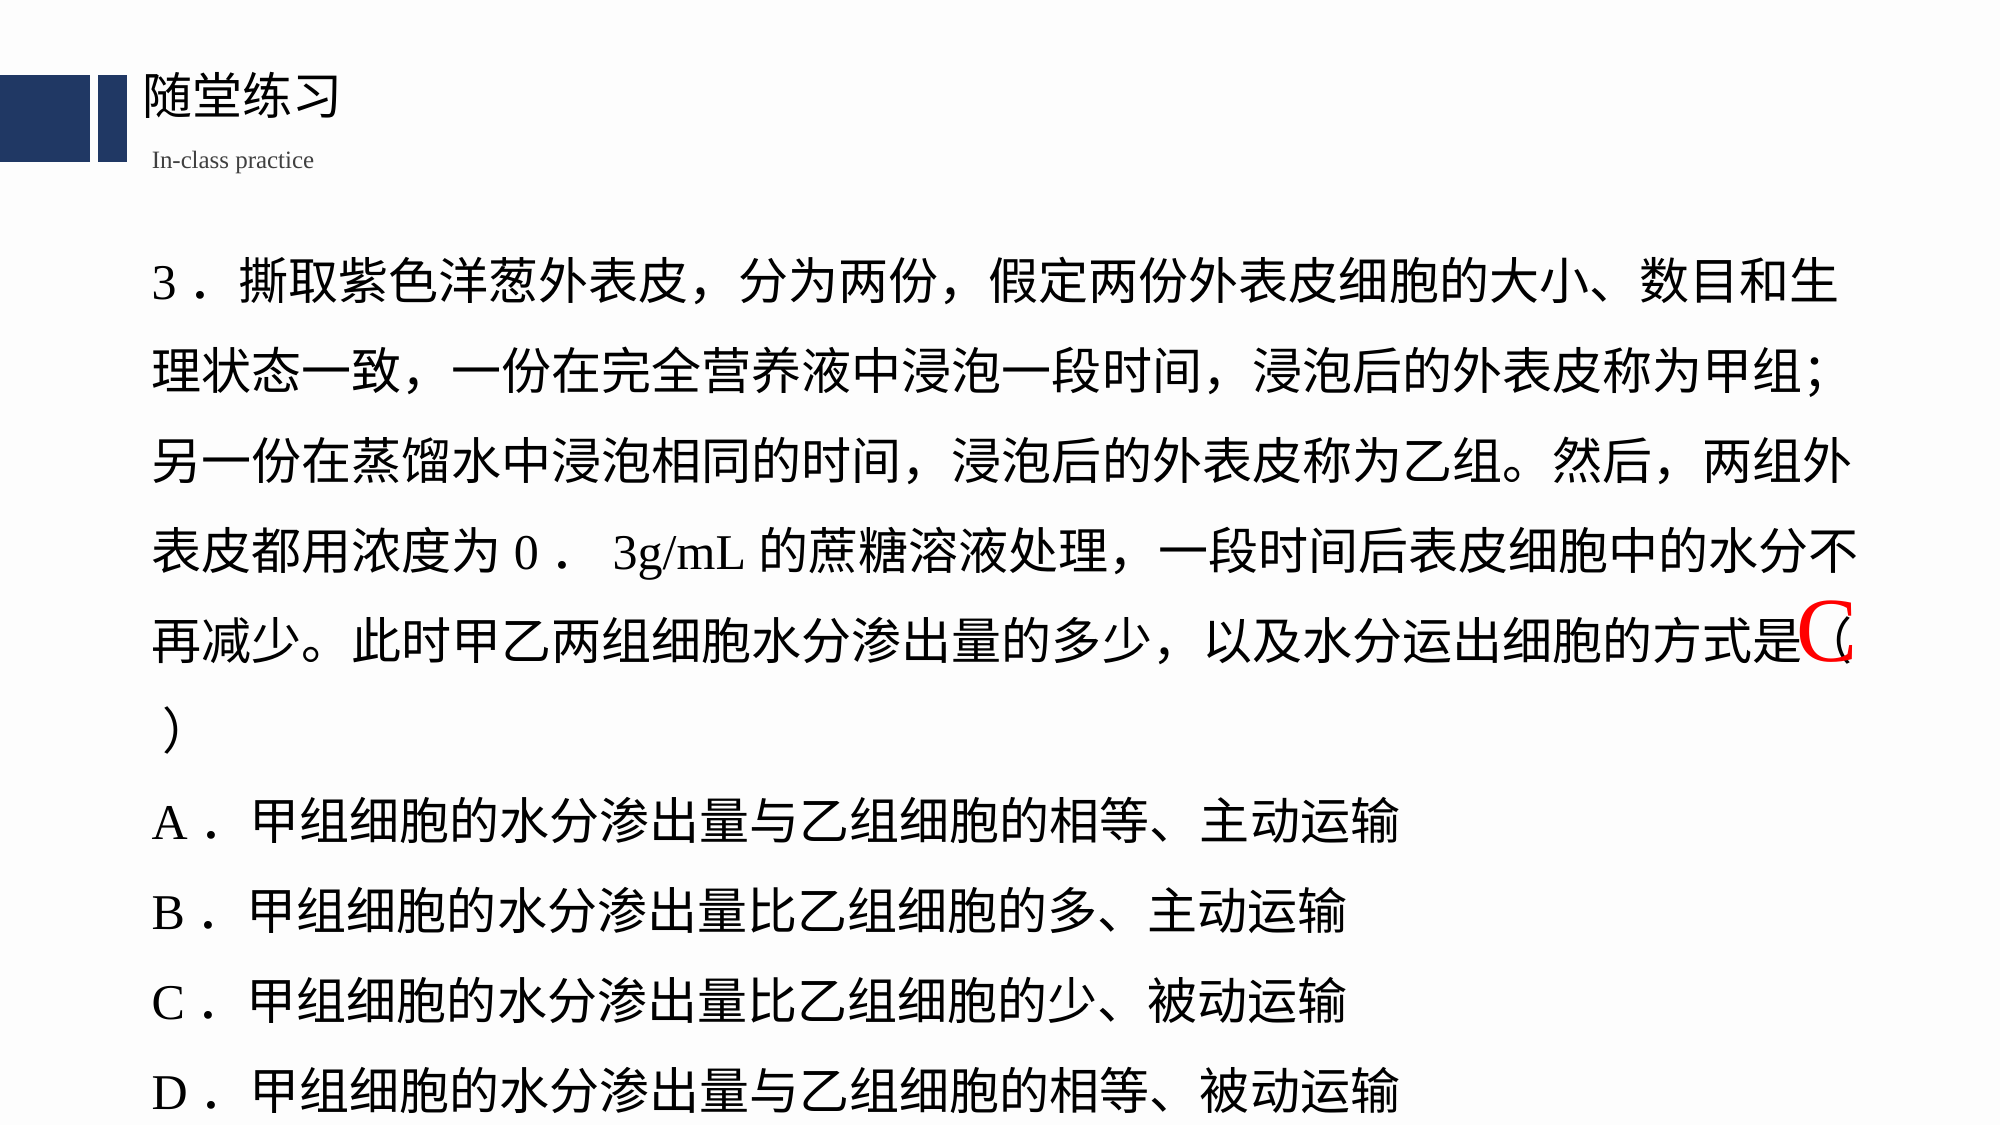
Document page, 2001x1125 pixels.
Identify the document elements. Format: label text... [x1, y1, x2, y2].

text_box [0, 57, 782, 177]
text_box 3．撕取紫色洋葱外表皮，分为两份，假定两份外表皮细胞的大小、数目和生理状态一致，一份在完全营养液中浸泡一段时间，浸泡后的外表皮称为甲组；另一份在蒸馏水中浸泡相同的时间，浸泡后的外表皮称为乙组。然后，两组外表皮都用浓度为0．3g/mL的蔗糖溶液处理，一段时间后表皮细胞中的水分不再减少。此时甲乙两组细胞水分渗出量的多少，以及水分运出细胞的方式是（ ） A．甲组细胞的水分渗出量与乙组细胞的相等、主动运输 B．甲组细胞的水分渗出量比乙组细胞的多、主动运输 C．甲组细胞的水分渗出量比乙组细胞的少、被动运输 D．甲组细胞的水分渗出量与乙组细胞的相等、被动运输 [136, 211, 1891, 1125]
text_box C [1781, 562, 1873, 688]
